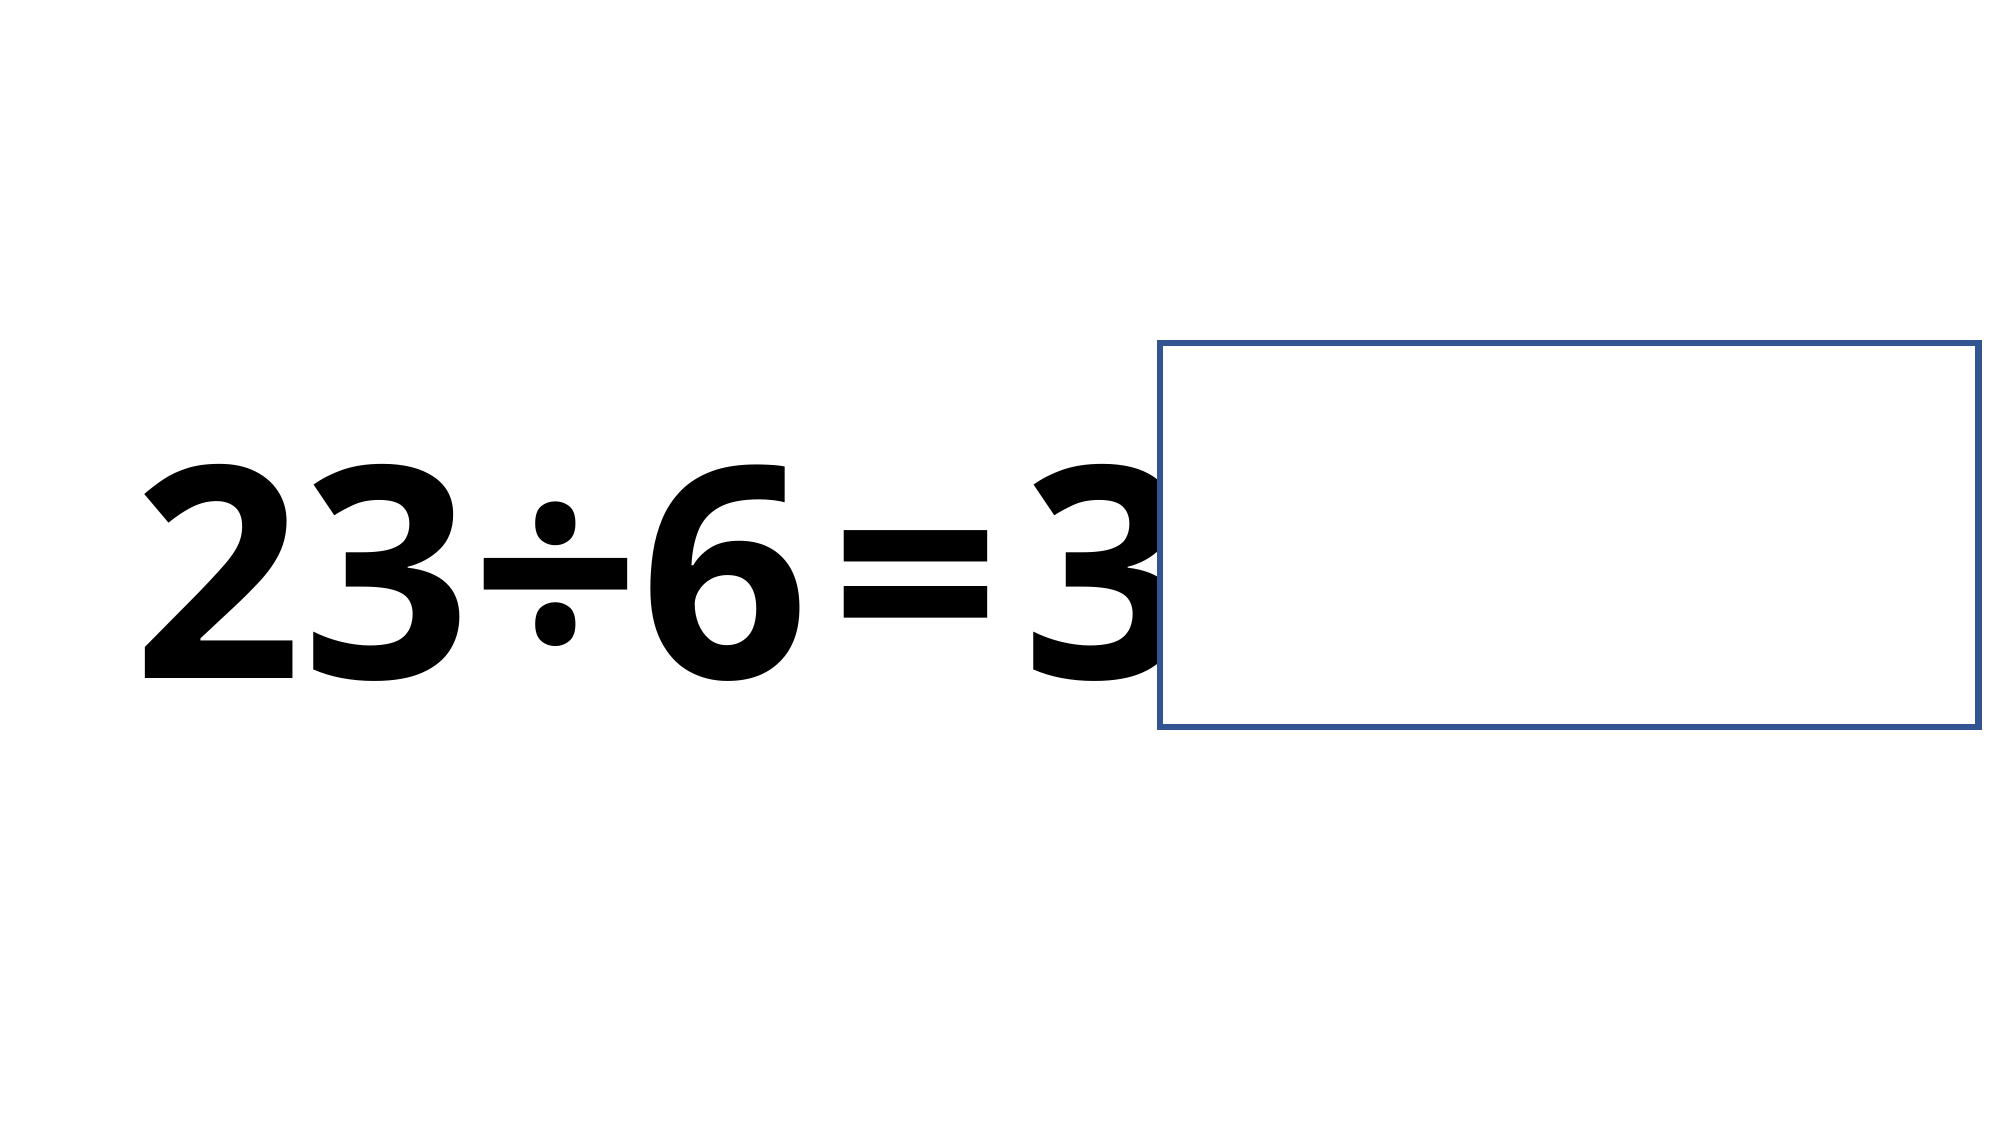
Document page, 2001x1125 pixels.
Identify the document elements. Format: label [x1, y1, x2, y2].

text_box [0, 375, 2000, 750]
text_box [1159, 342, 1980, 375]
